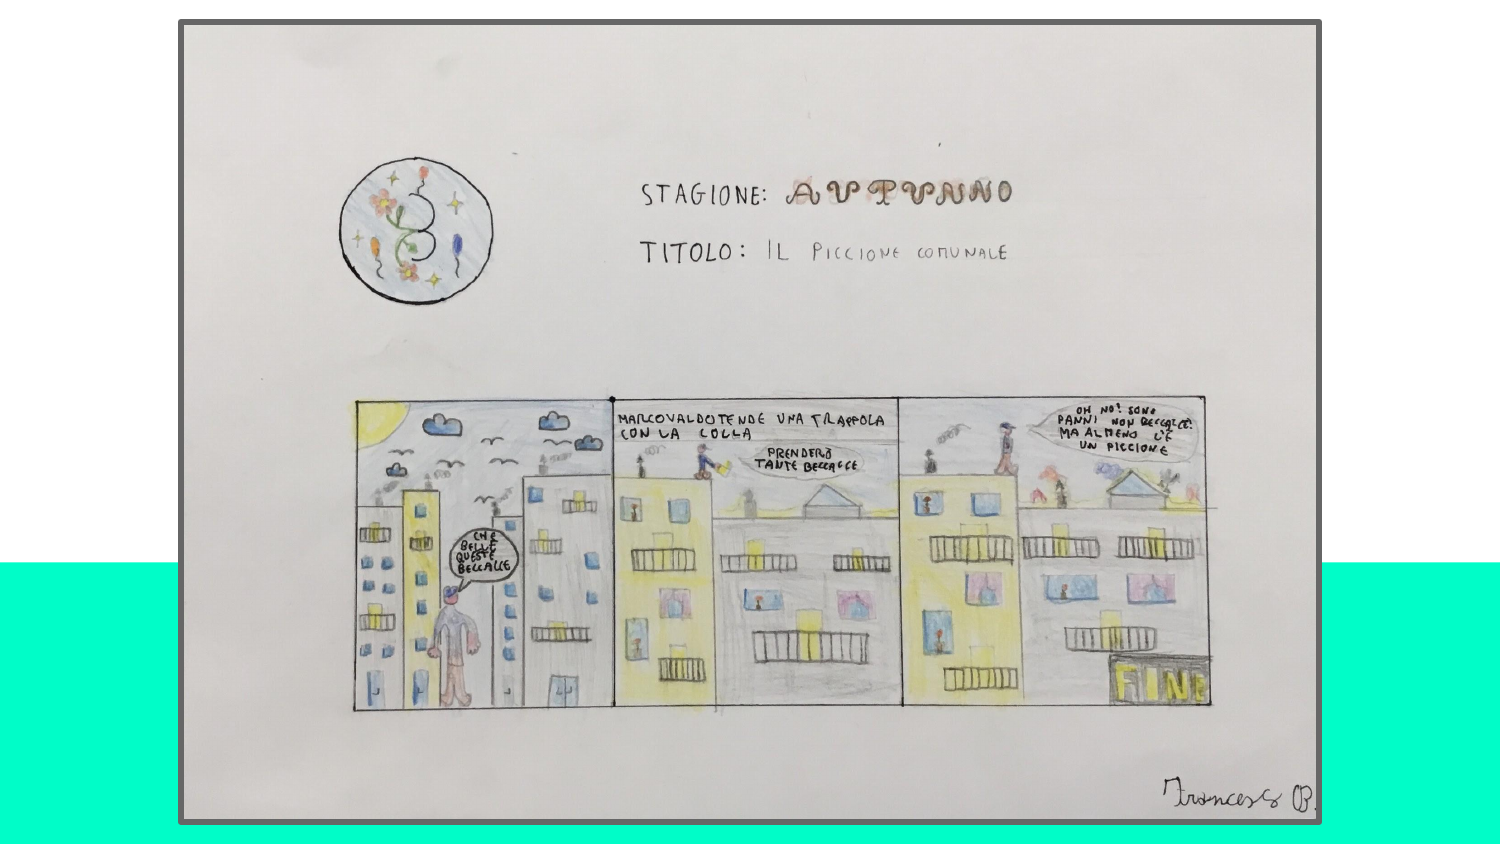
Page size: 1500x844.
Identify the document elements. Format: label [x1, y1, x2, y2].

picture [183, 24, 1317, 819]
